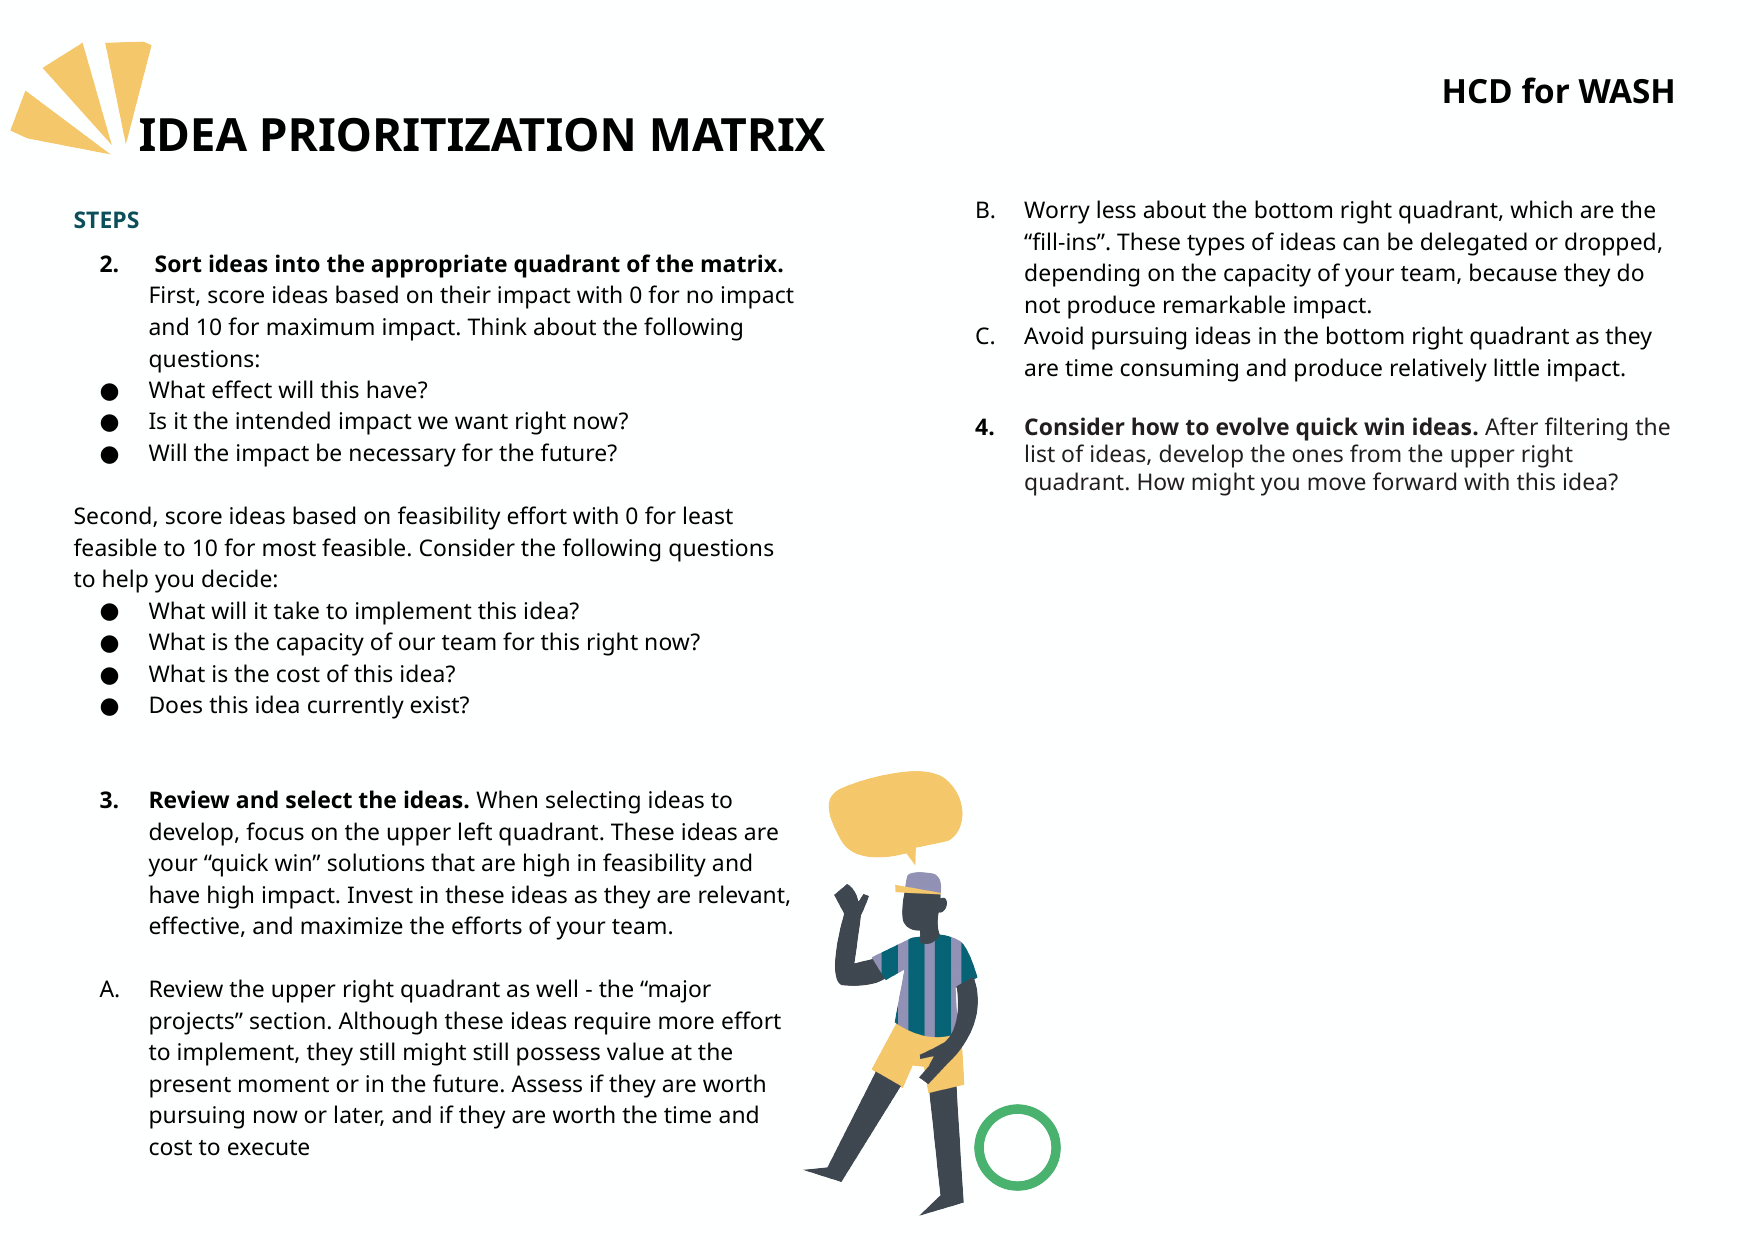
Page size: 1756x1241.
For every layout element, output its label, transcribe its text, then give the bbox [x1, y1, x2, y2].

picture [8, 5, 168, 177]
picture [802, 770, 1061, 1216]
text_box IDEA PRIORITIZATION MATRIX [123, 91, 913, 176]
text_box STEPS Sort ideas into the appropriate quadrant of the matrix. First, score ideas based on their impact with 0 for no impact and 10 for maximum impact. Think about the following questions: What effect will this have? Is it the intended impact we want right now? Will the impact be necessary for the future? Second, score ideas based on feasibility effort with 0 for least feasible to 10 for most feasible. Consider the following questions to help you decide: What will it take to implement this idea? What is the capacity of our team for this right now? What is the cost of this idea? Does this idea currently exist? Review and select the ideas. When selecting ideas to develop, focus on the upper left quadrant. These ideas are your “quick win” solutions that are high in feasibility and have high impact. Invest in these ideas as they are relevant, effective, and maximize the efforts of your team. Review the upper right quadrant as well - the “major projects” section. Although these ideas require more effort to implement, they still might still possess value at the present moment or in the future. Assess if they are worth pursuing now or later, and if they are worth the time and cost to execute [58, 176, 816, 1198]
text_box Worry less about the bottom right quadrant, which are the “fill-ins”. These types of ideas can be delegated or dropped, depending on the capacity of your team, because they do not produce remarkable impact. Avoid pursuing ideas in the bottom right quadrant as they are time consuming and produce relatively little impact. Consider how to evolve quick win ideas. After filtering the list of ideas, develop the ones from the upper right quadrant. How might you move forward with this idea? [934, 176, 1692, 562]
text_box HCD for WASH [1246, 43, 1692, 137]
